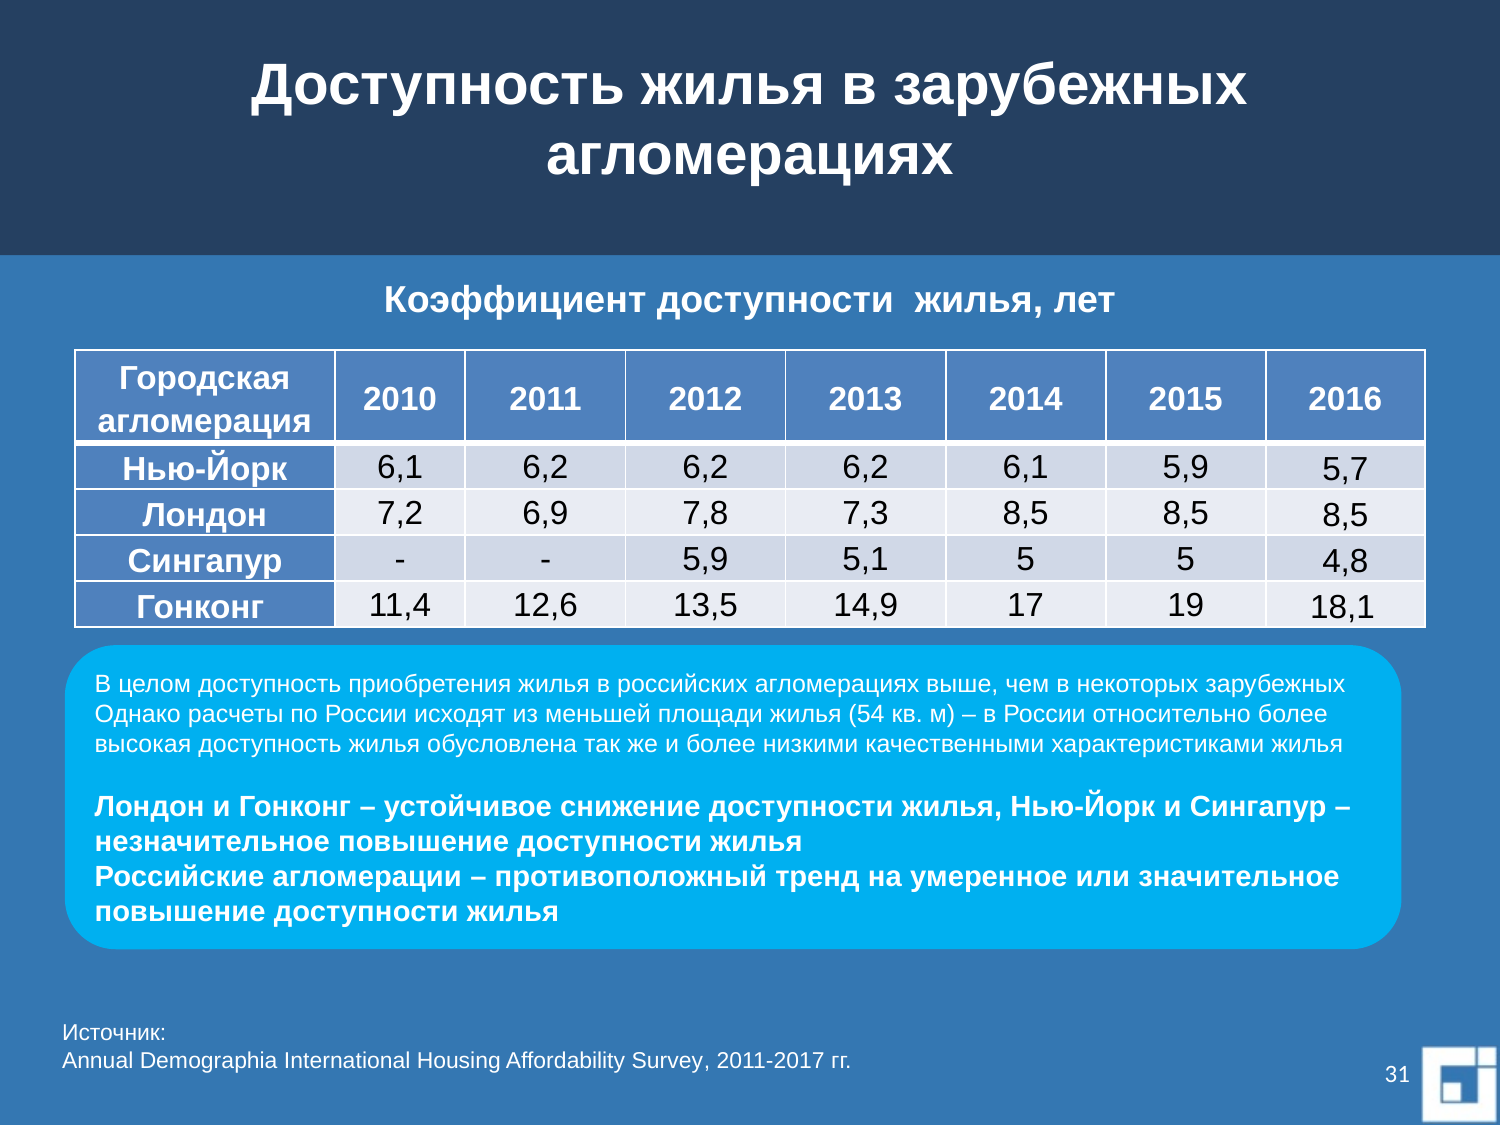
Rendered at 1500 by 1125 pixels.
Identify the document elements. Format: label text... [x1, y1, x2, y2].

table_cell 5 [1107, 536, 1265, 580]
table_header 2016 [1267, 351, 1424, 440]
table_cell - [466, 536, 625, 580]
table_cell 17 [947, 582, 1105, 626]
table_header 2014 [947, 351, 1105, 440]
table_cell Гонконг [76, 582, 334, 626]
table_cell 8,5 [1267, 490, 1424, 534]
title Доступность жилья в зарубежных агломерациях [75, 22, 1425, 210]
table_cell 19 [1107, 582, 1265, 626]
table_cell 12,6 [466, 582, 625, 626]
table_header 2015 [1107, 351, 1265, 440]
table_header 2011 [466, 351, 625, 440]
table_cell 4,8 [1267, 536, 1424, 580]
table_cell 7,8 [626, 490, 785, 534]
table_cell Лондон [76, 490, 334, 534]
table_header 2010 [336, 351, 464, 440]
table_cell 18,1 [1267, 582, 1424, 626]
text_box Источник: Annual Demographia International Housing Affordability Survey, 2011-2017 гг. [47, 1010, 867, 1081]
table_cell 13,5 [626, 582, 785, 626]
slide_number 31 [1074, 1042, 1425, 1103]
table_header 2012 [626, 351, 785, 440]
table_cell 6,2 [786, 446, 945, 488]
table_header Городская агломерация [76, 351, 334, 440]
picture [1420, 1045, 1500, 1125]
table_cell 6,2 [626, 446, 785, 488]
table_cell 8,5 [947, 490, 1105, 534]
table_cell 7,2 [336, 490, 464, 534]
table_cell 14,9 [786, 582, 945, 626]
table_cell 6,1 [336, 446, 464, 488]
table_cell - [336, 536, 464, 580]
table_cell 6,9 [466, 490, 625, 534]
table_cell 6,2 [466, 446, 625, 488]
table_cell 8,5 [1107, 490, 1265, 534]
text_box Коэффициент доступности жилья, лет [342, 267, 1158, 327]
table_cell 5,9 [626, 536, 785, 580]
table_cell Сингапур [76, 536, 334, 580]
table_cell Нью-Йорк [76, 446, 334, 488]
table_cell 11,4 [336, 582, 464, 626]
table_cell 7,3 [786, 490, 945, 534]
table_cell 6,1 [947, 446, 1105, 488]
table_header 2013 [786, 351, 945, 440]
table_cell 5 [947, 536, 1105, 580]
table_cell 5,1 [786, 536, 945, 580]
table_cell 5,9 [1107, 446, 1265, 488]
text_box В целом доступность приобретения жилья в российских агломерациях выше, чем в некоторых зарубежных Однако расчеты по России исходят из меньшей площади жилья (54 кв. м) – в России относительно более высокая доступность жилья обусловлена так же и более низкими качественными характеристиками жилья Лондон и Гонконг – устойчивое снижение доступности жилья, Нью-Йорк и Сингапур – незначительное повышение доступности жилья Российские агломерации – противоположный тренд на умеренное или значительное повышение доступности жилья [64, 645, 1402, 950]
list [41, 255, 1392, 1094]
text_box [0, 0, 1500, 257]
table_cell 5,7 [1267, 446, 1424, 488]
